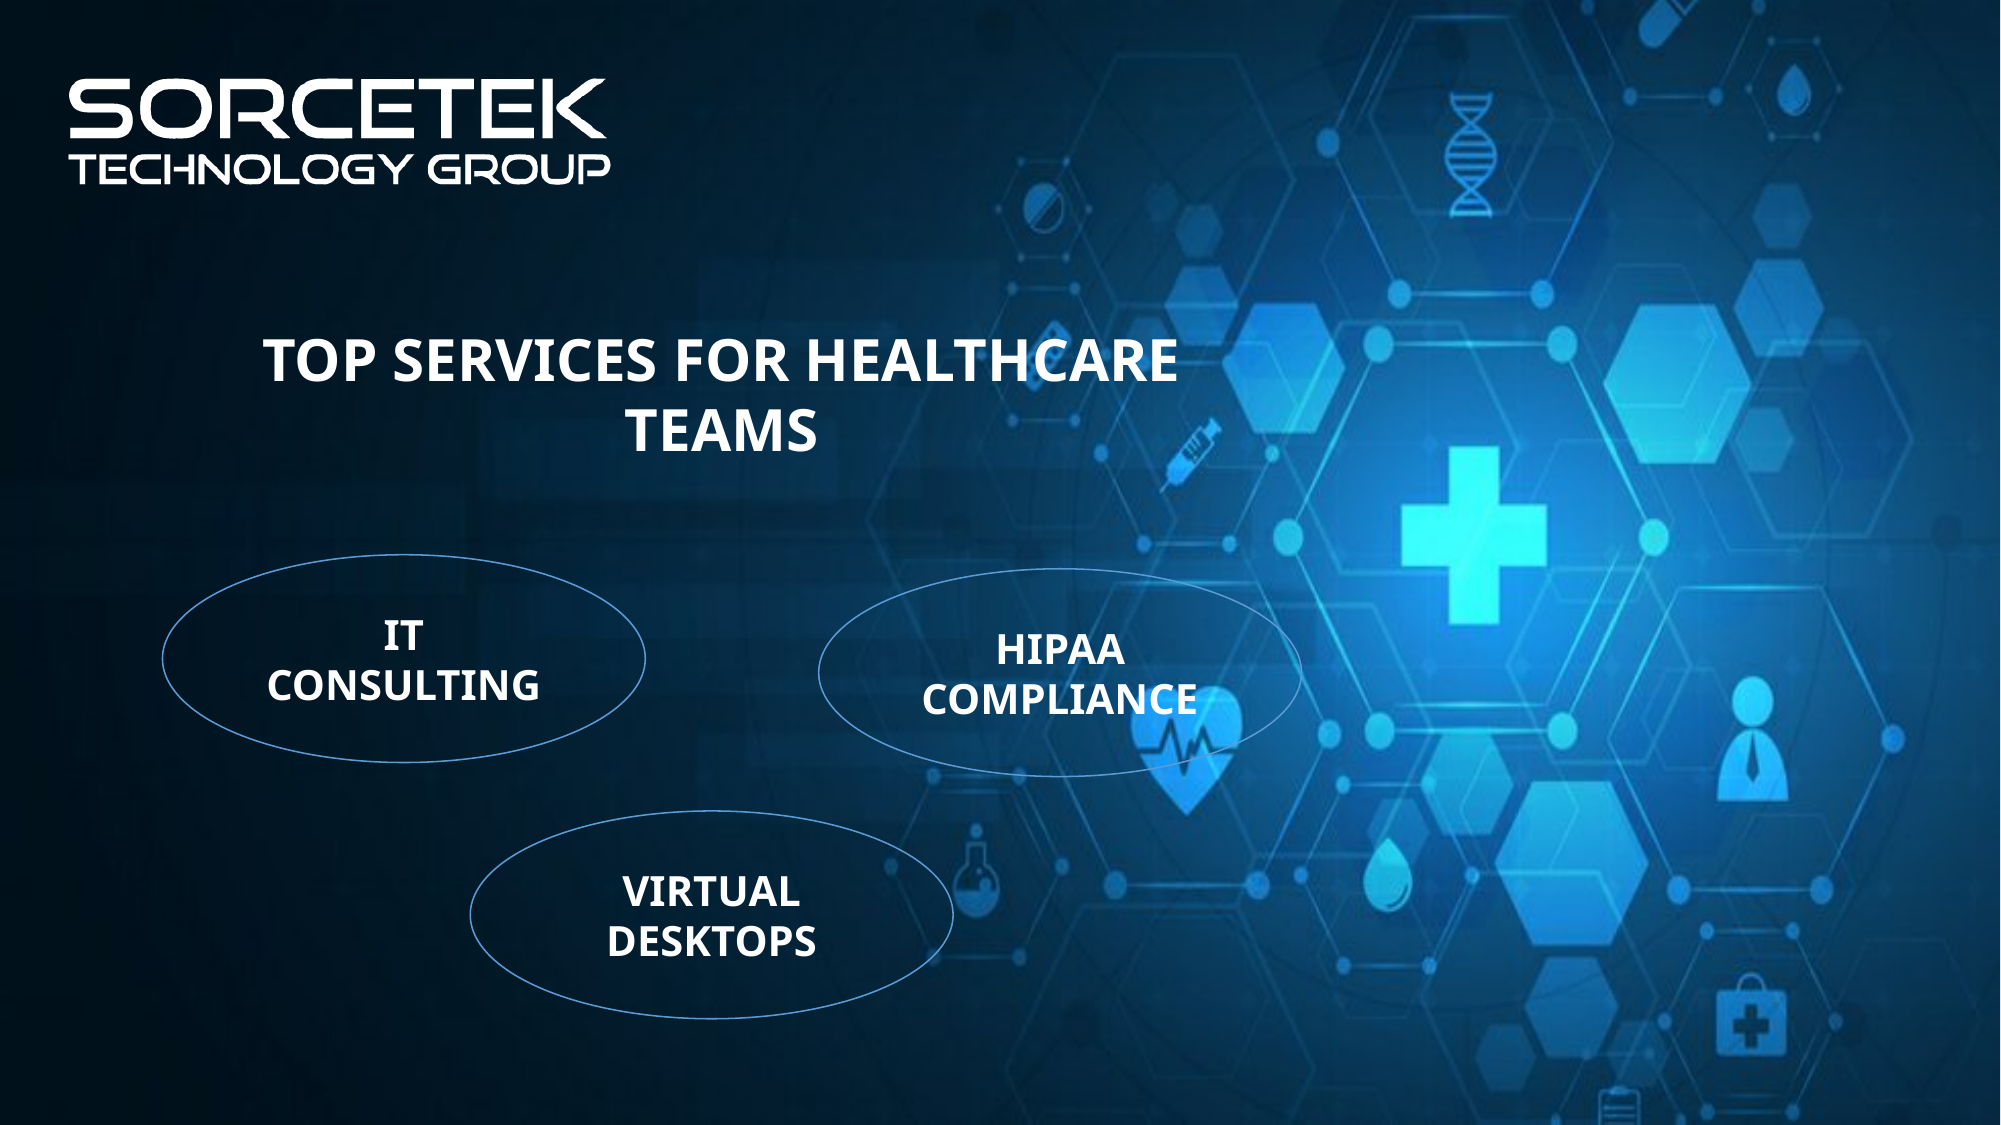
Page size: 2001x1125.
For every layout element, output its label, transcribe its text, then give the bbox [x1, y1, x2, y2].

text_box IT CONSULTING [162, 554, 646, 763]
text_box VIRTUAL DESKTOPS [470, 810, 954, 1019]
text_box HIPAA COMPLIANCE [818, 568, 1302, 777]
text_box TOP SERVICES FOR HEALTHCARE TEAMS [221, 315, 1222, 471]
picture [0, 0, 2001, 1125]
